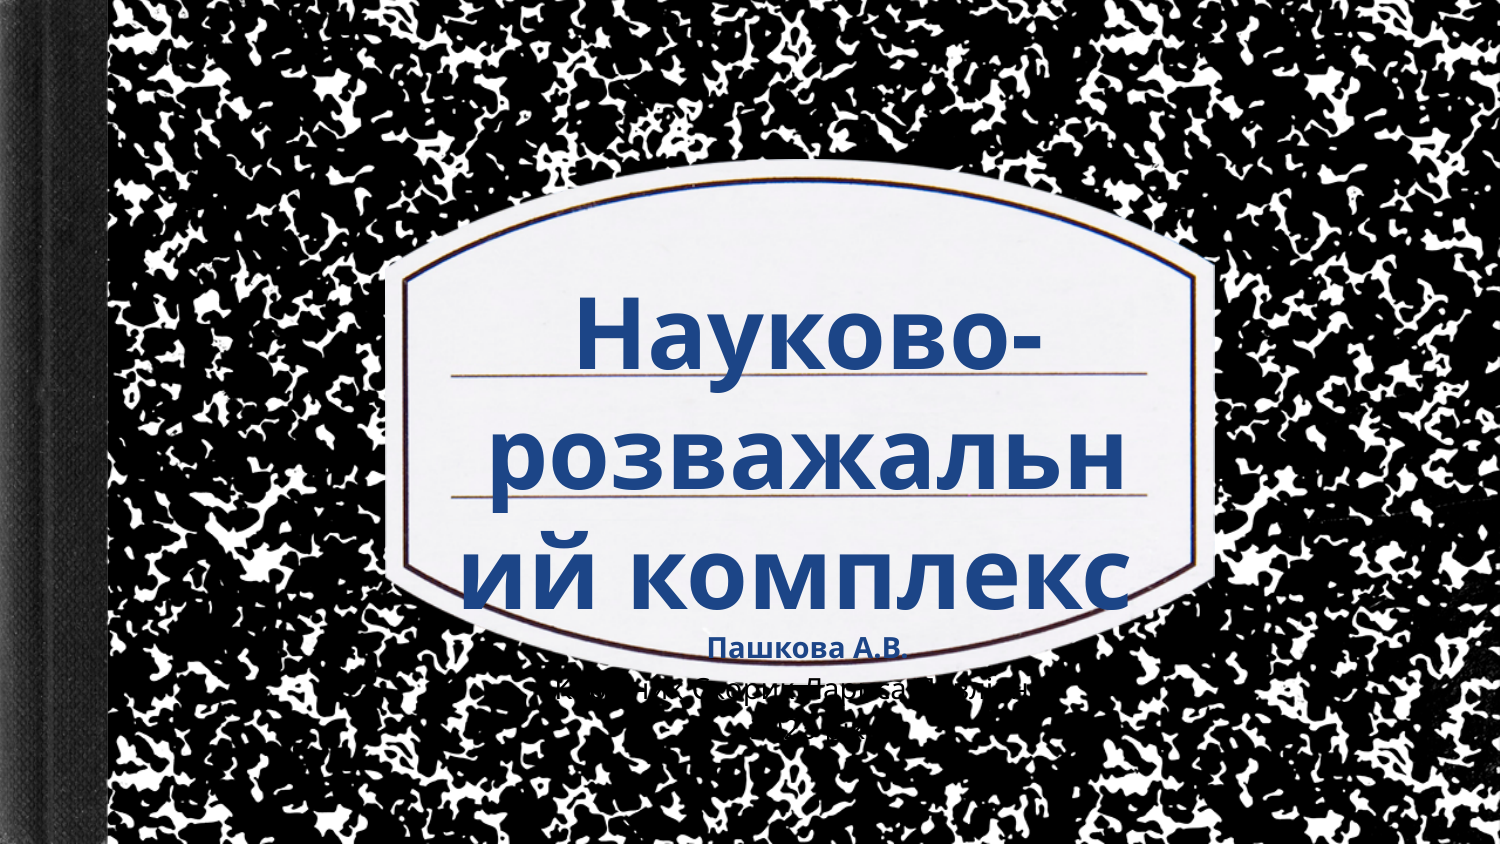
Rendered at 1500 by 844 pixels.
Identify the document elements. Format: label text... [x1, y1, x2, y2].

title Науково-розважальний комплекс Пашкова А.В. Керівник Скорик Лариса Павлівна 2023 рік [453, 270, 1162, 629]
picture [0, 0, 1500, 844]
